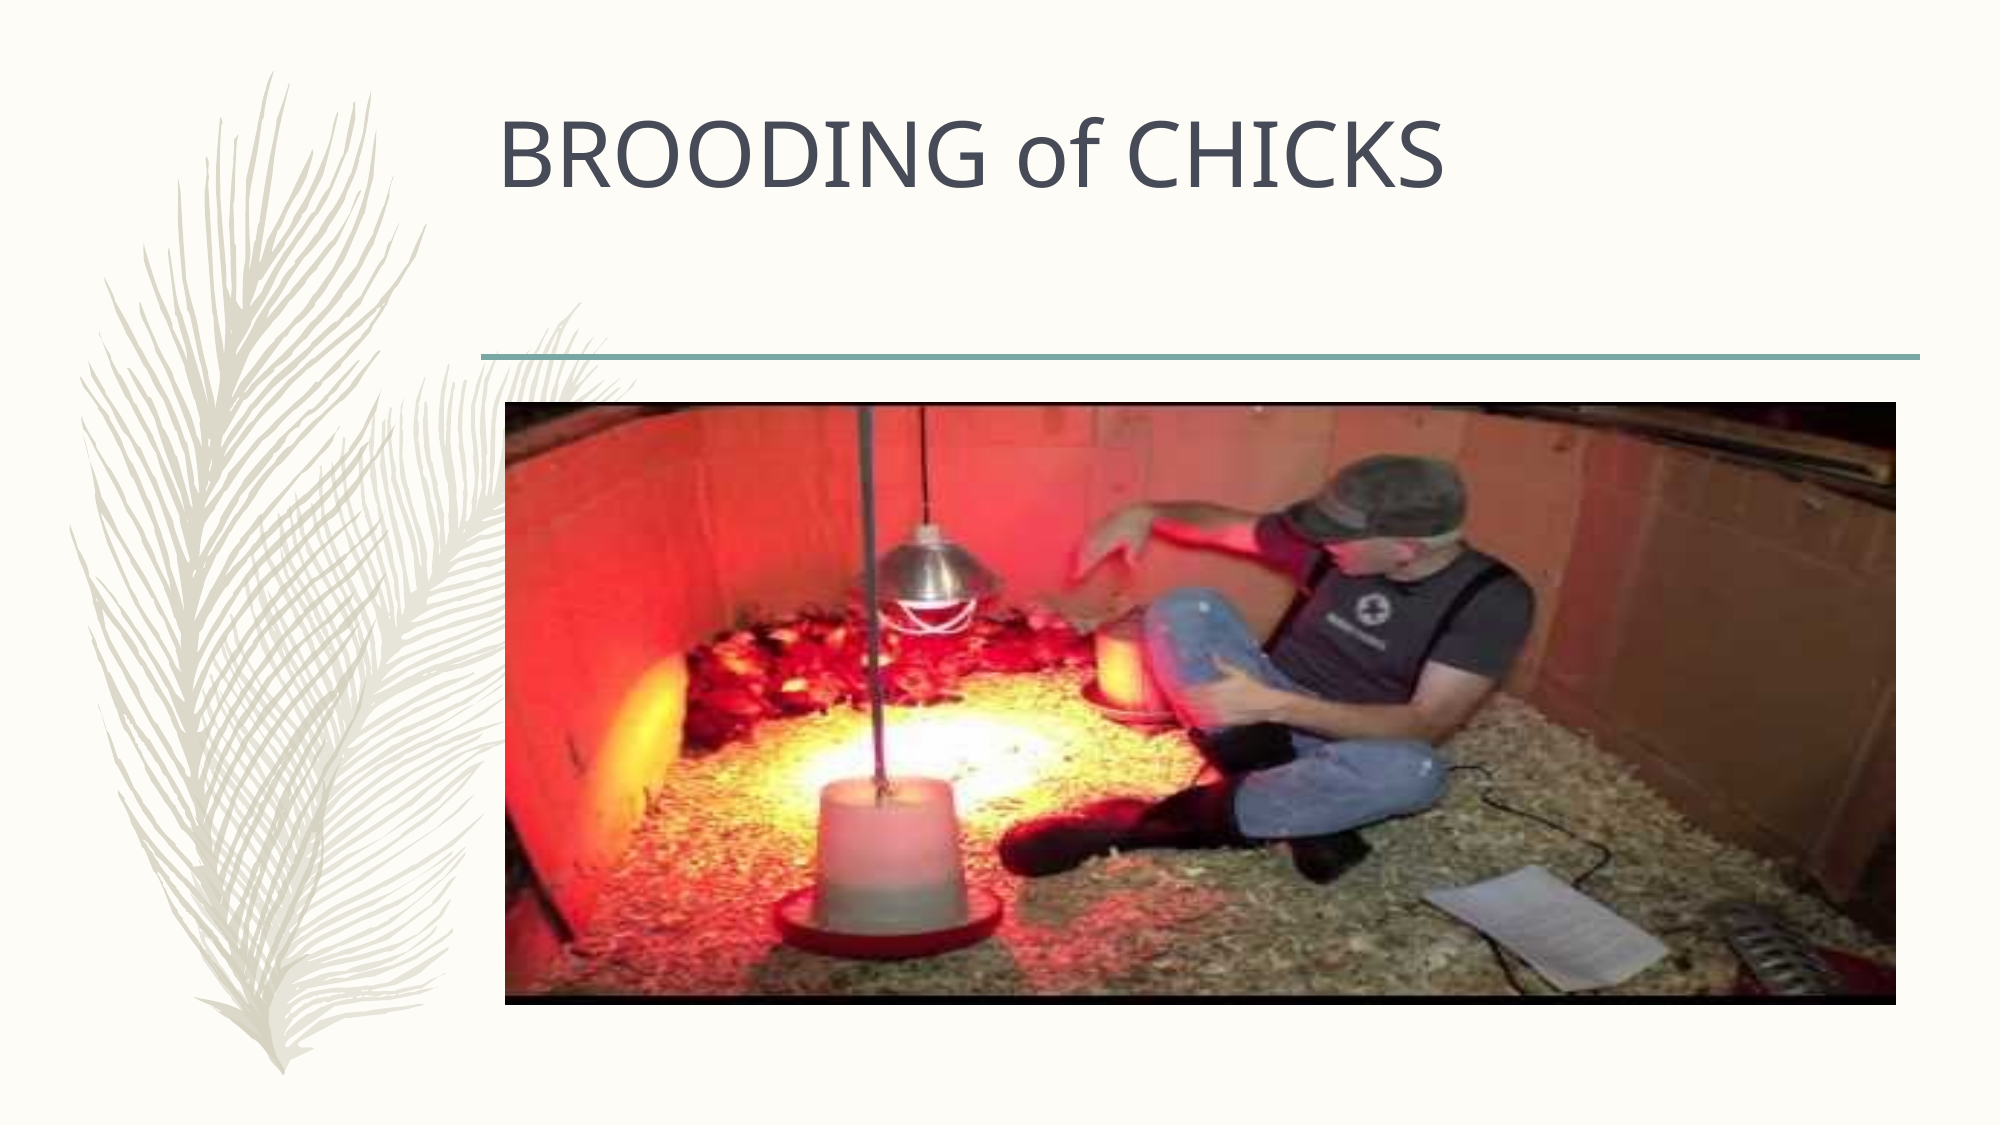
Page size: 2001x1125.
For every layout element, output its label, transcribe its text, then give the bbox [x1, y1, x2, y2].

title BROODING of CHICKS [481, 93, 1920, 350]
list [504, 401, 1897, 1006]
